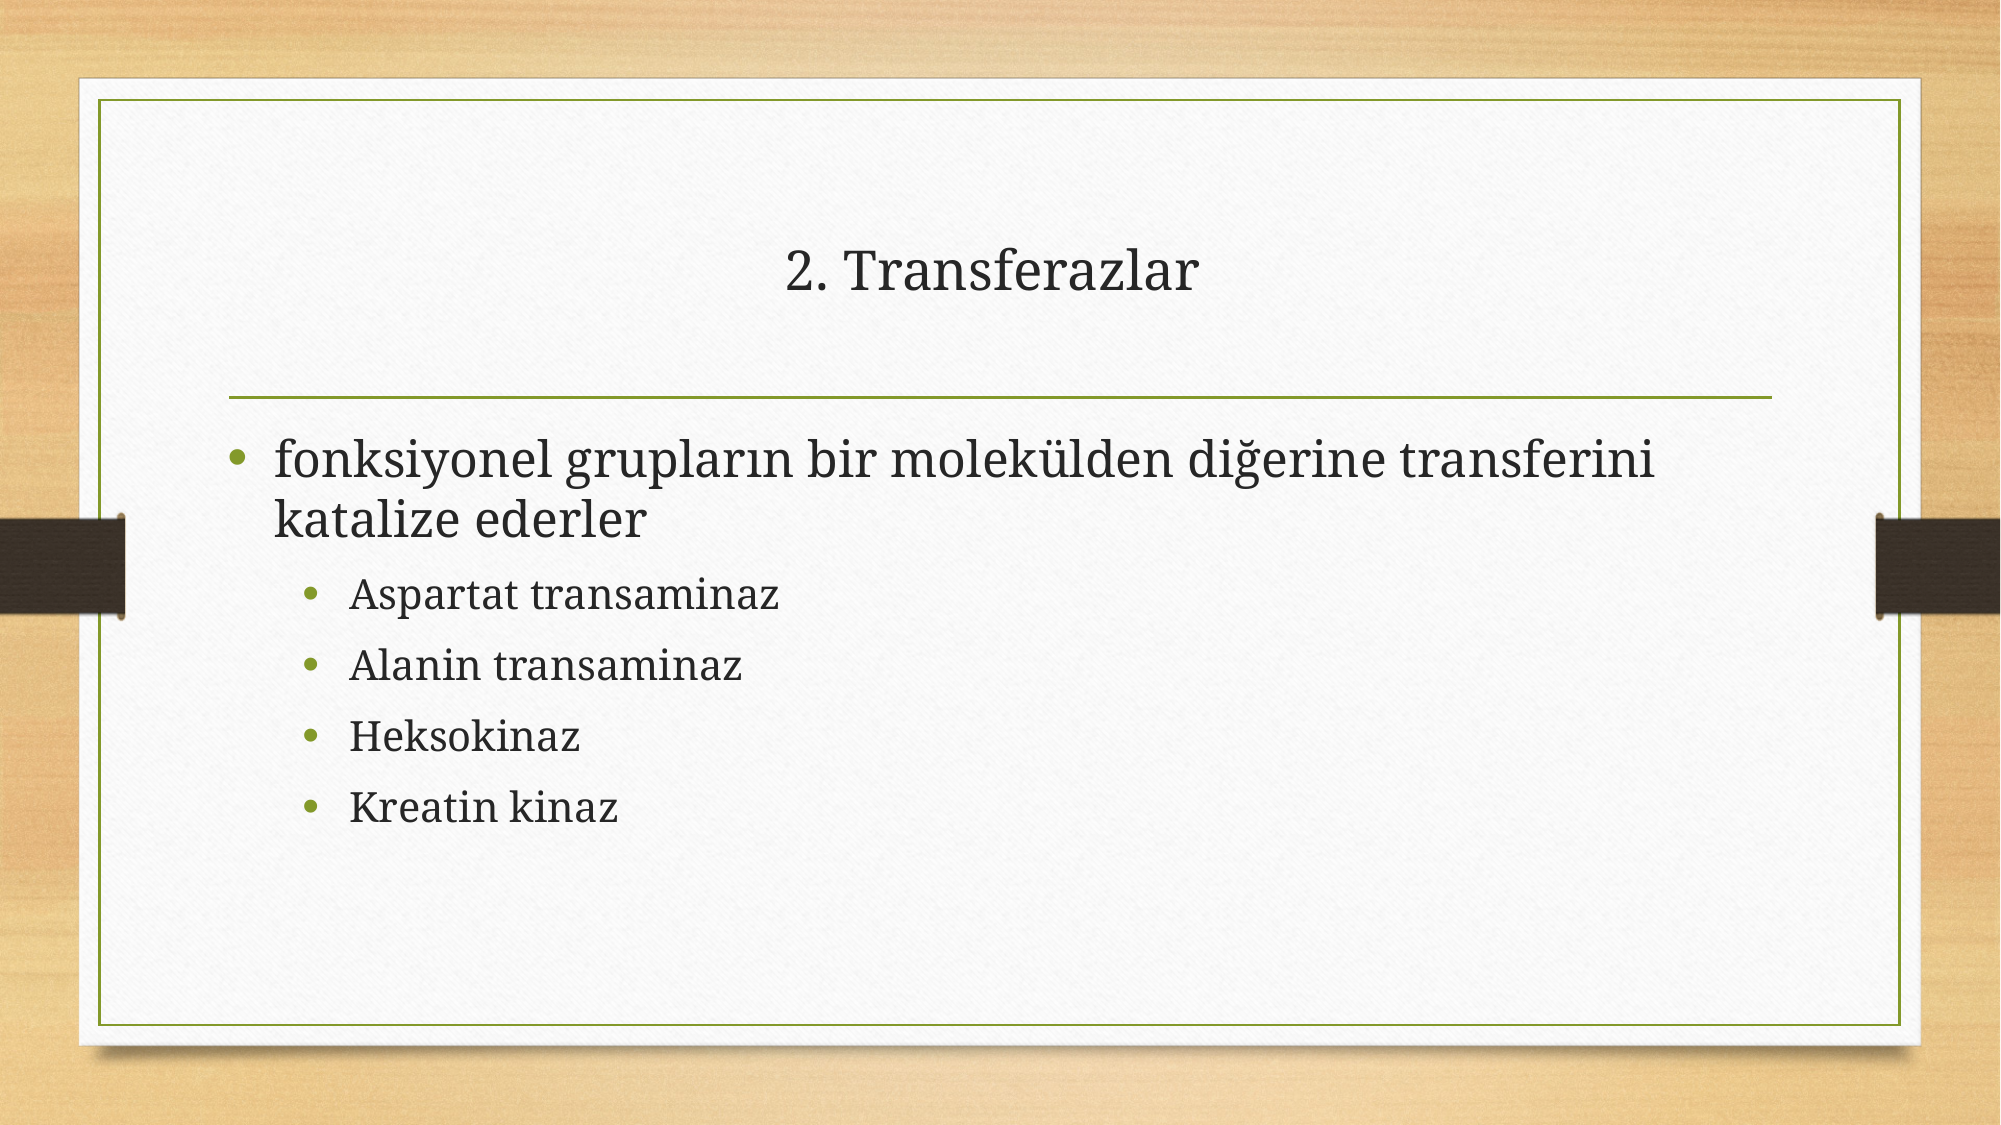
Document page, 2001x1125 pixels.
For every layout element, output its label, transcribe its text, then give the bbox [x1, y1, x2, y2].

title 2. Transferazlar [212, 161, 1788, 375]
picture [0, 0, 2001, 1125]
list fonksiyonel grupların bir molekülden diğerine transferini katalize ederler Aspartat transaminaz Alanin transaminaz Heksokinaz Kreatin kinaz [212, 419, 1788, 964]
